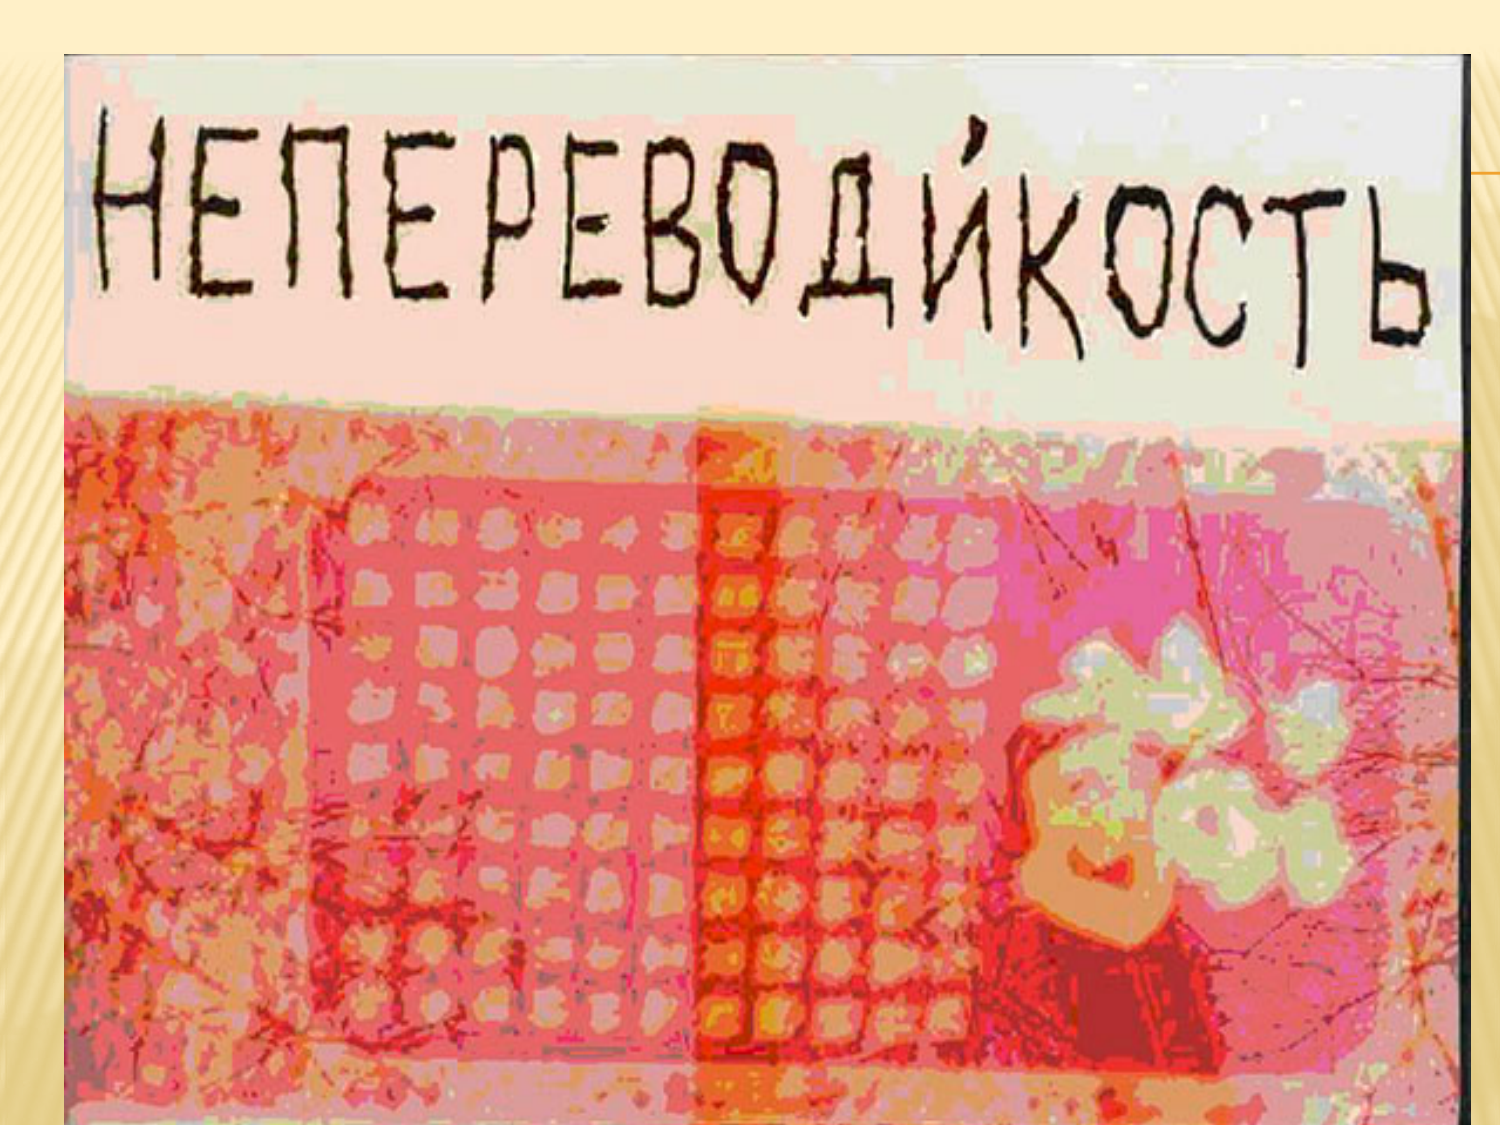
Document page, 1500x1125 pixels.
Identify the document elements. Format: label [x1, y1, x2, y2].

list [64, 54, 1471, 1125]
